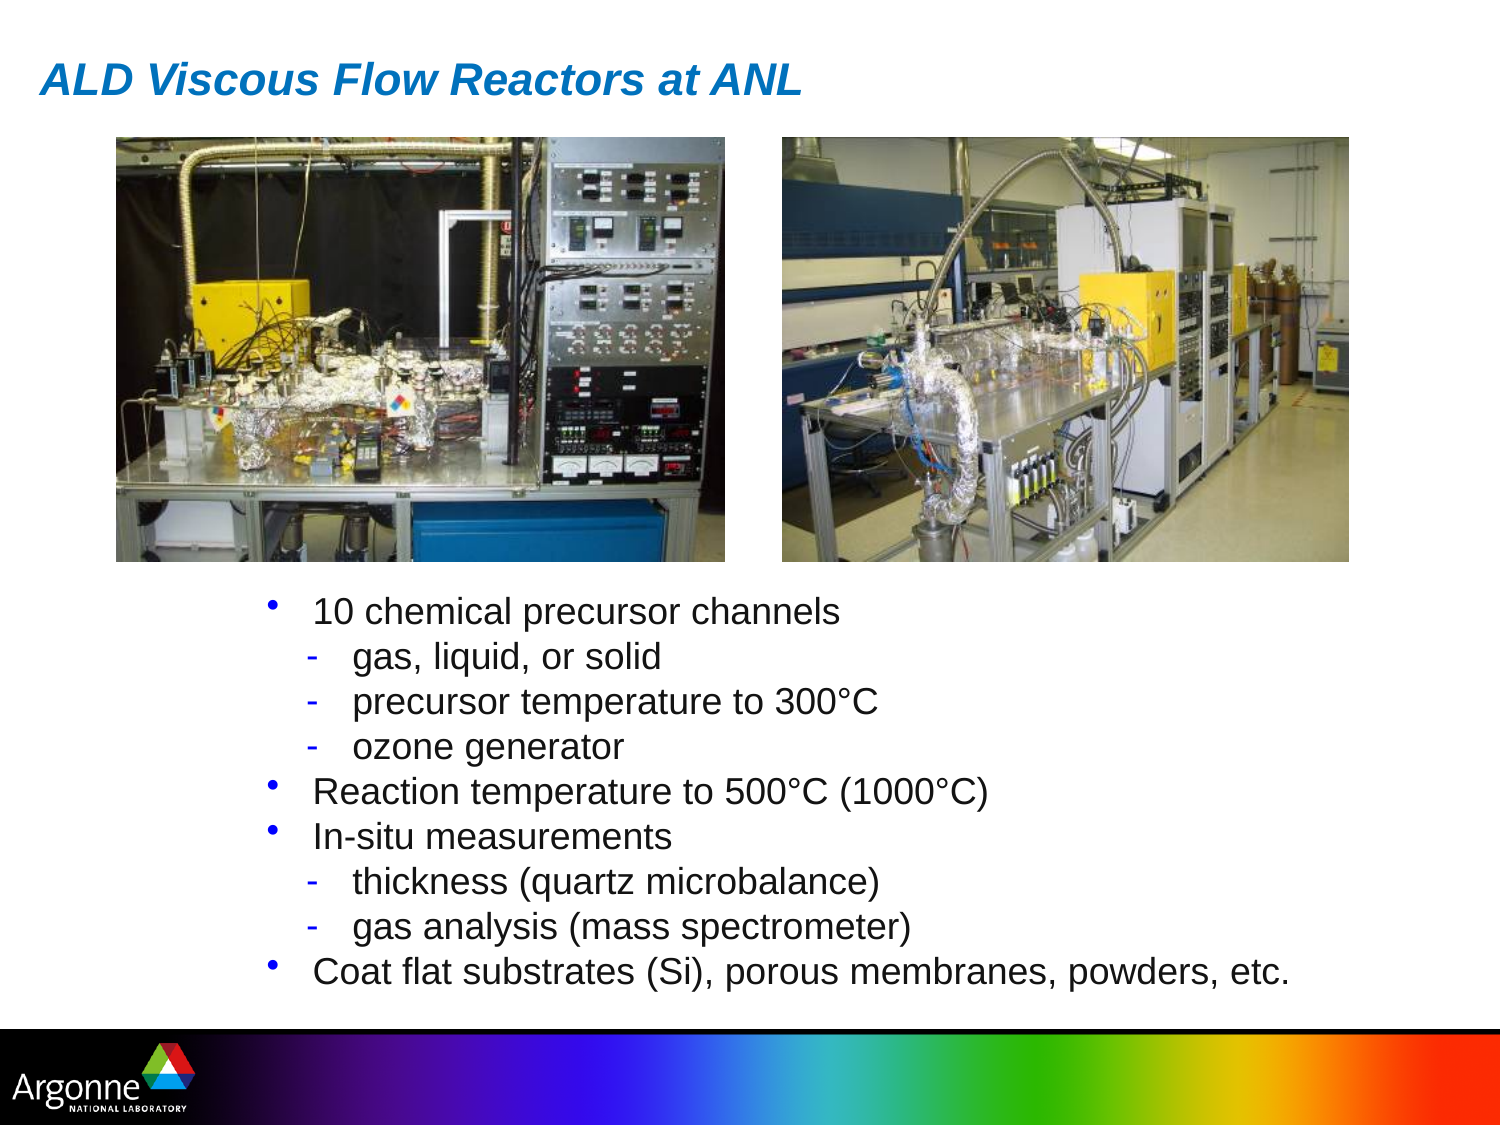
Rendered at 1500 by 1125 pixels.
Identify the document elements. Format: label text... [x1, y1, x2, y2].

picture [115, 137, 726, 562]
picture [782, 137, 1349, 562]
picture [0, 1029, 1500, 1125]
text_box ALD Viscous Flow Reactors at ANL [24, 55, 869, 113]
text_box 10 chemical precursor channels gas, liquid, or solid precursor temperature to 300°C ozone generator Reaction temperature to 500°C (1000°C) In-situ measurements thickness (quartz microbalance) gas analysis (mass spectrometer) Coat flat substrates (Si), porous membranes, powders, etc. [251, 579, 1306, 1000]
